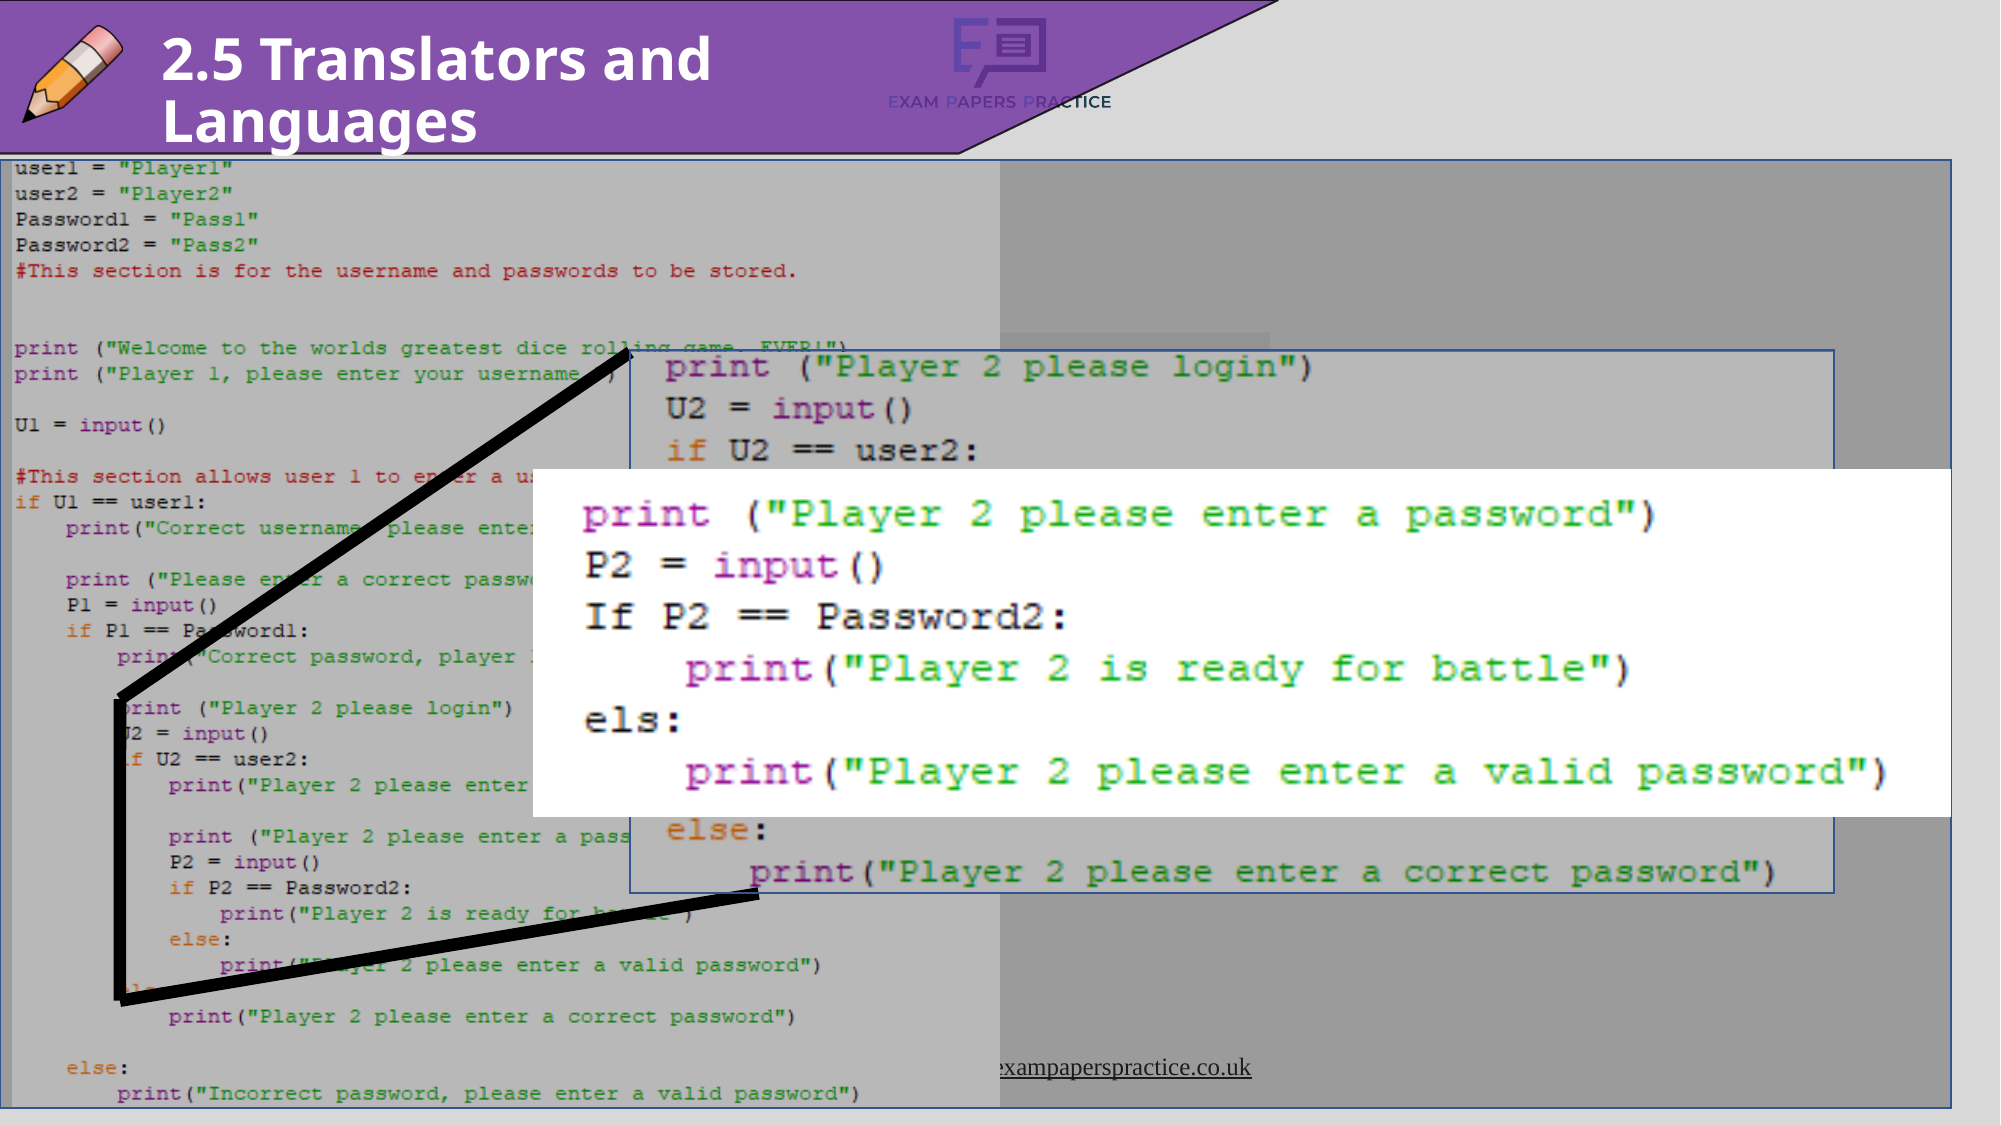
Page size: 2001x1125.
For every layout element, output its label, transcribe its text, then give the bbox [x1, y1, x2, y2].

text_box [121, 893, 759, 1001]
picture [12, 160, 1951, 1109]
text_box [119, 352, 631, 700]
picture [22, 25, 123, 123]
text_box [0, 159, 1952, 1109]
list 2.5 Translators and Languages [146, 22, 960, 134]
